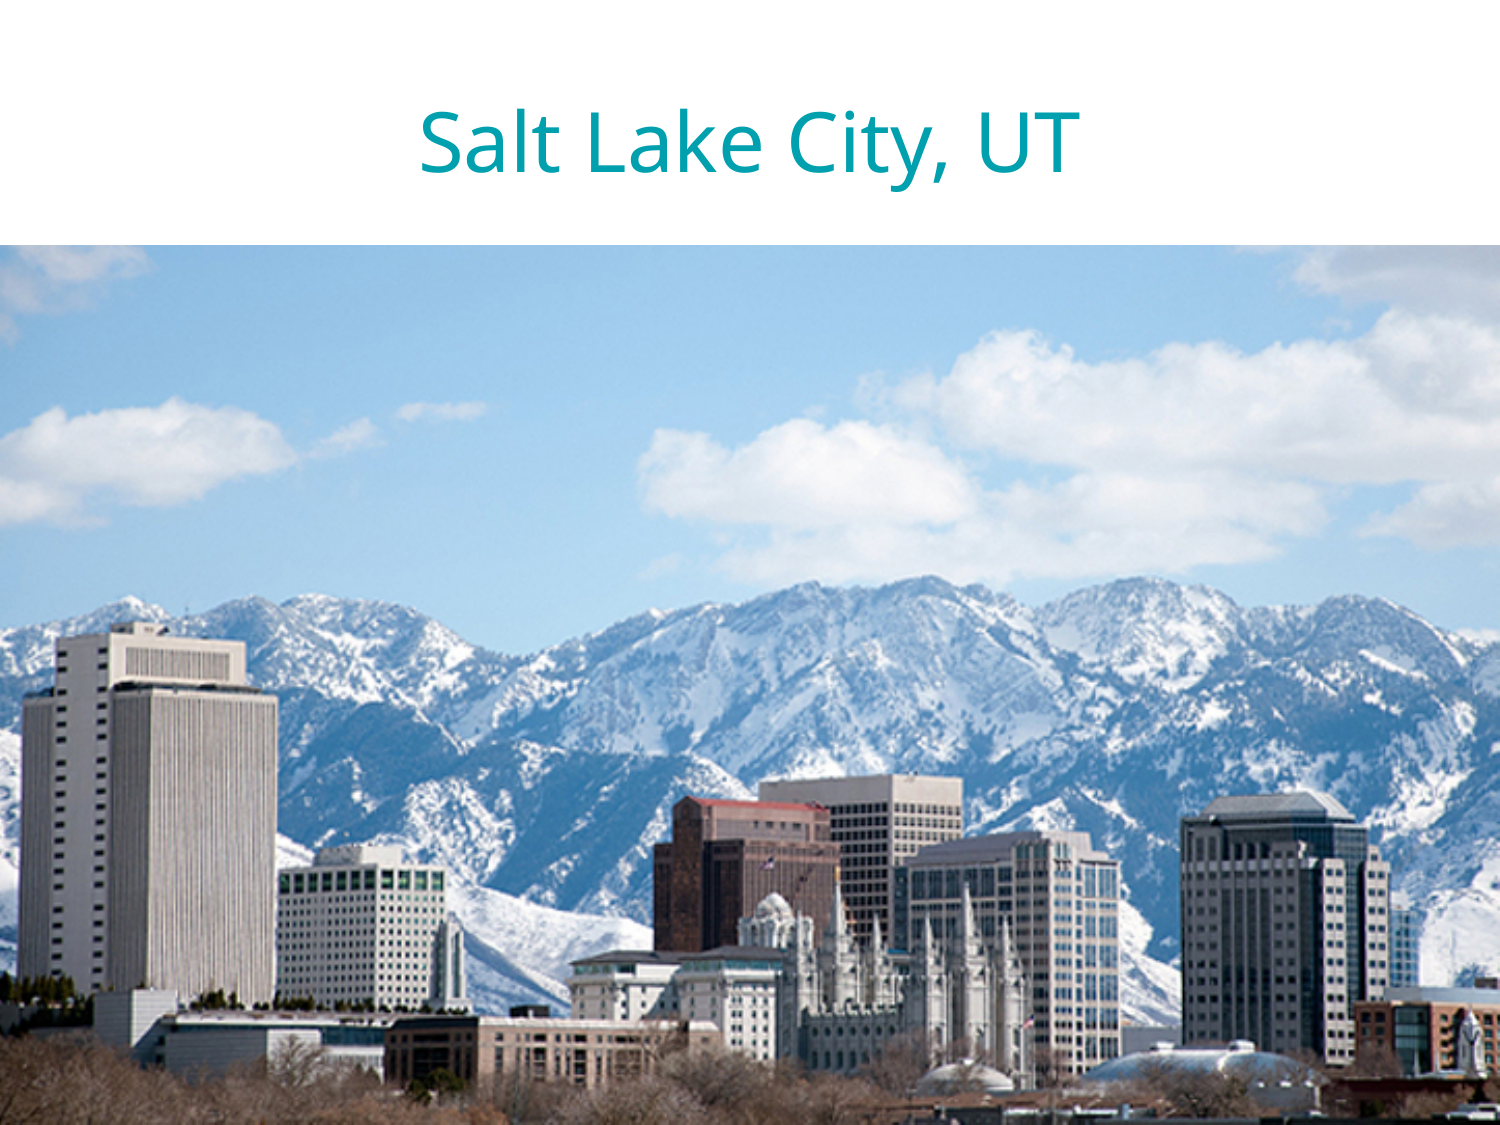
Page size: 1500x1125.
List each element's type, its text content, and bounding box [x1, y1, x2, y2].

picture [0, 245, 1500, 1125]
title Salt Lake City, UT [74, 44, 1426, 233]
